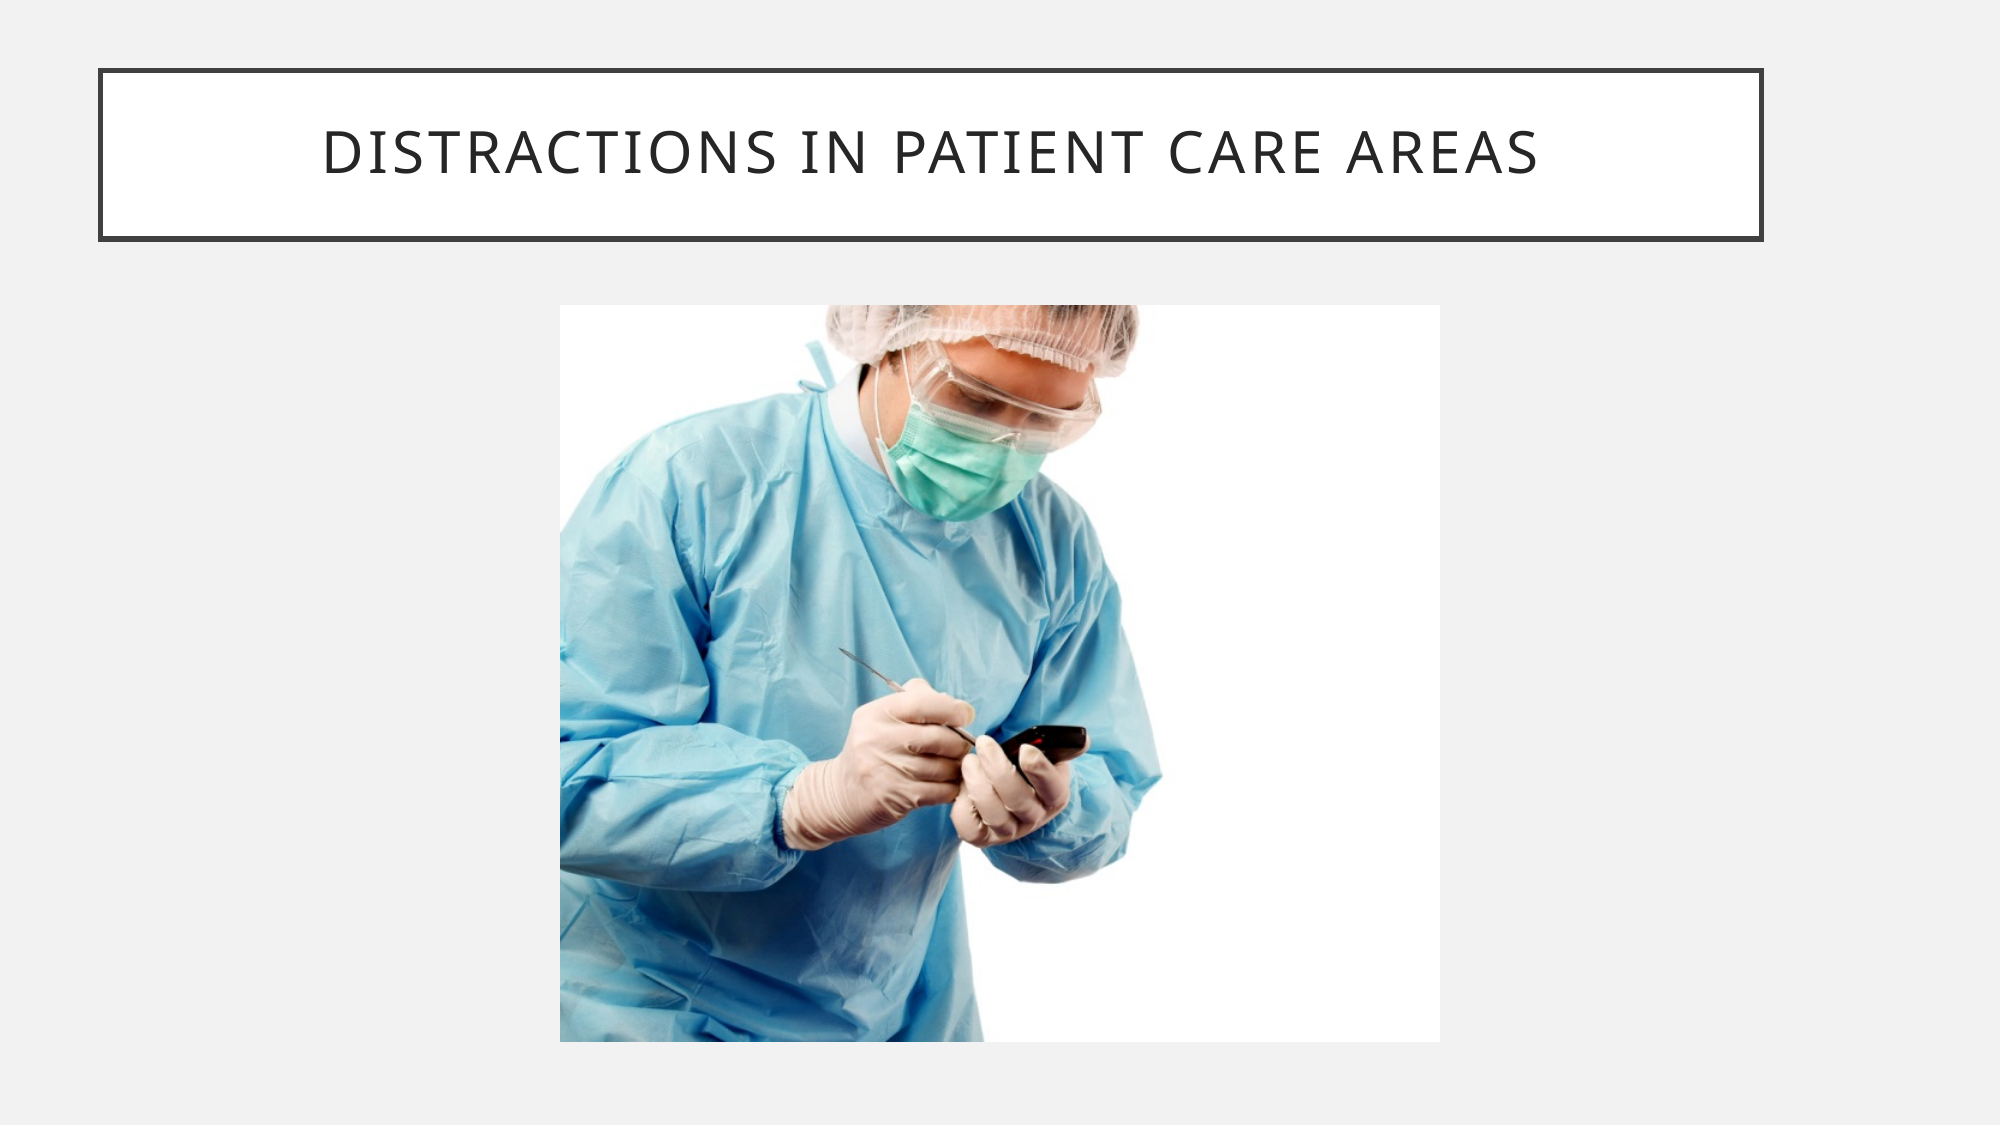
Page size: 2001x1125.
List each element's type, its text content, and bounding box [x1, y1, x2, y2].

title Distractions in Patient Care Areas [98, 68, 1764, 242]
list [560, 305, 1440, 1042]
